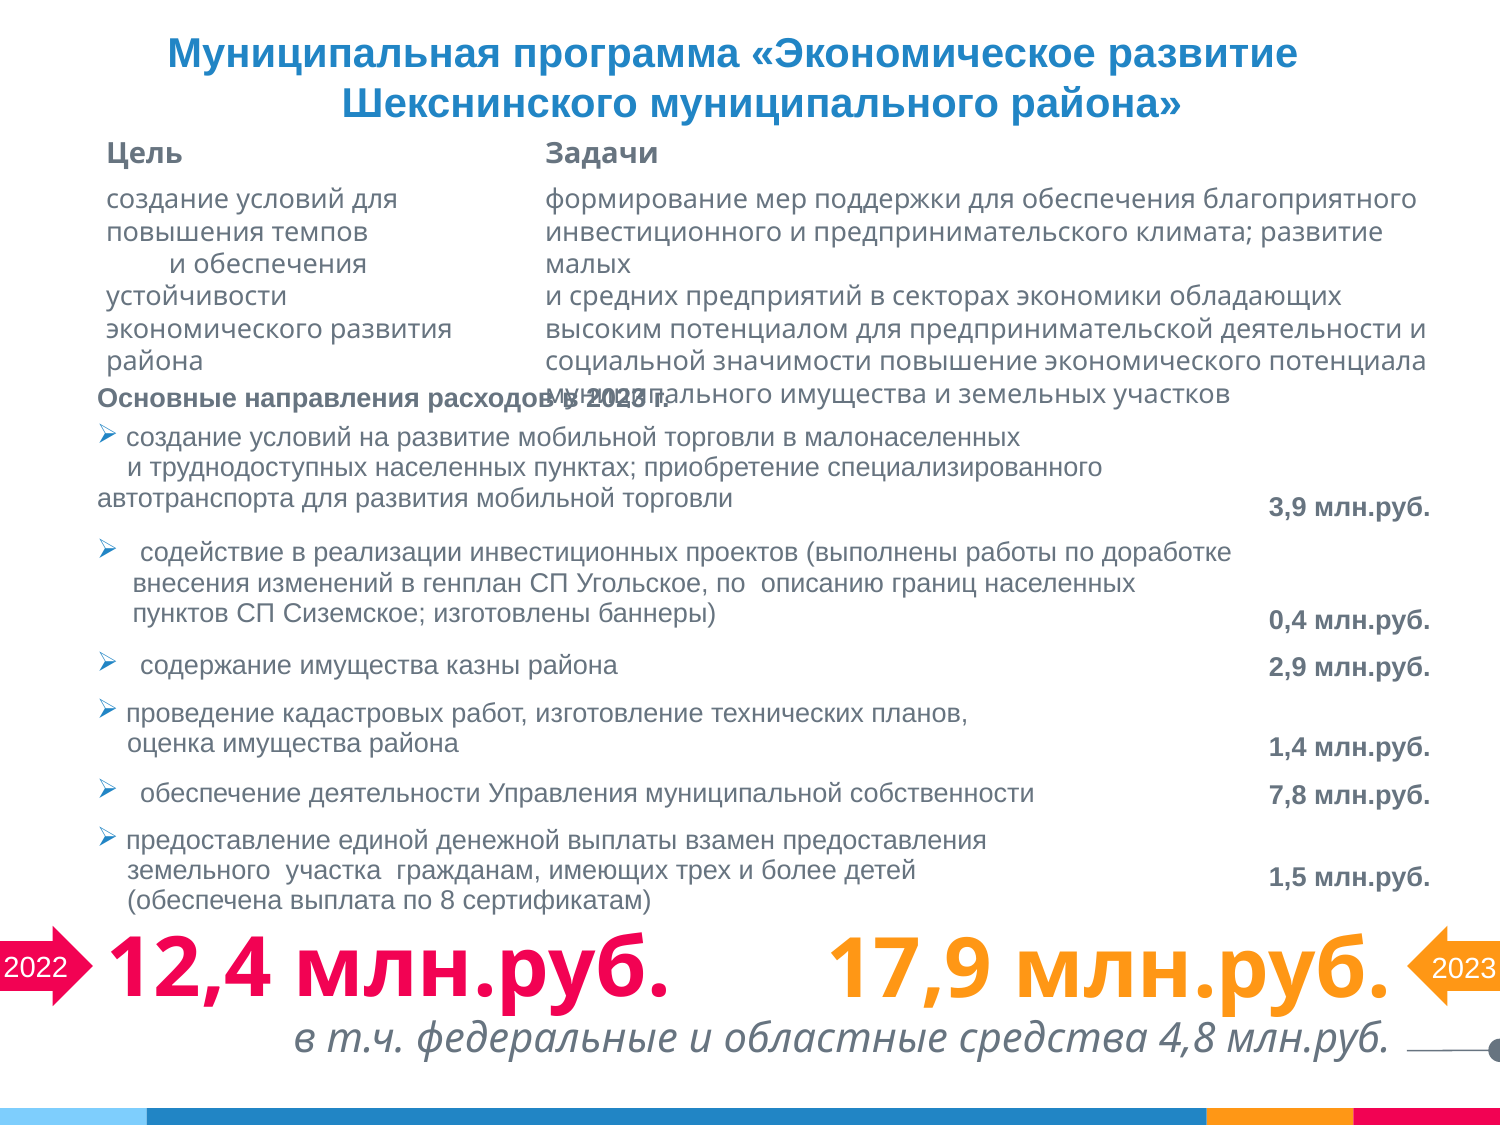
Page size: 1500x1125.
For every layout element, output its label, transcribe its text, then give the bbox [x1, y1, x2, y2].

text_box 17,9 млн.руб. [351, 930, 1407, 1029]
text_box [1433, 992, 1448, 1007]
text_box [84, 957, 93, 975]
table_cell 0,4 млн.руб. [1254, 530, 1476, 642]
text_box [1406, 1038, 1500, 1063]
text_box [1407, 957, 1416, 975]
table_header Основные направления расходов в 2023 г. создание условий на развитие мобильной торговли в малонаселенных и труднодоступных населенных пунктах; приобретение специализированного автотранспорта для развития мобильной торговли [82, 375, 1254, 530]
text_box [52, 925, 68, 941]
title Муниципальная программа «Экономическое развитие Шекснинского муниципального района» [0, 0, 1500, 153]
table_header 3,9 млн.руб. [1254, 375, 1476, 530]
table_cell содержание имущества казны района [82, 642, 1254, 690]
list Задачи формирование мер поддержки для обеспечения благоприятного инвестиционного и предпринимательского климата; развитие малых и средних предприятий в секторах экономики обладающих высоким потенциалом для предпринимательской деятельности и социальной значимости повышение экономического потенциала муниципального имущества и земельных участков [513, 118, 1454, 375]
table_cell 7,8 млн.руб. [1254, 770, 1476, 818]
table_cell содействие в реализации инвестиционных проектов (выполнены работы по доработке внесения изменений в генплан СП Угольское, по описанию границ населенных пунктов СП Сиземское; изготовлены баннеры) [82, 530, 1254, 642]
text_box 2023 [1416, 942, 1500, 992]
table_cell предоставление единой денежной выплаты взамен предоставления земельного участка гражданам, имеющих трех и более детей (обеспечена выплата по 8 сертификатам) [82, 818, 1254, 930]
text_box в т.ч. федеральные и областные средства 4,8 млн.руб. [98, 1029, 1407, 1072]
text_box [52, 991, 68, 1007]
text_box 12,4 млн.руб. [91, 930, 351, 1029]
table_cell 1,5 млн.руб. [1254, 818, 1476, 930]
text_box 2022 [0, 941, 84, 991]
text_box [1431, 930, 1500, 942]
list Цель создание условий для повышения темпов и обеспечения устойчивости экономического развития района [91, 118, 485, 375]
table_cell 1,4 млн.руб. [1254, 690, 1476, 770]
table_cell 2,9 млн.руб. [1254, 642, 1476, 690]
table_cell проведение кадастровых работ, изготовление технических планов, оценка имущества района [82, 690, 1254, 770]
table_cell обеспечение деятельности Управления муниципальной собственности [82, 770, 1254, 818]
